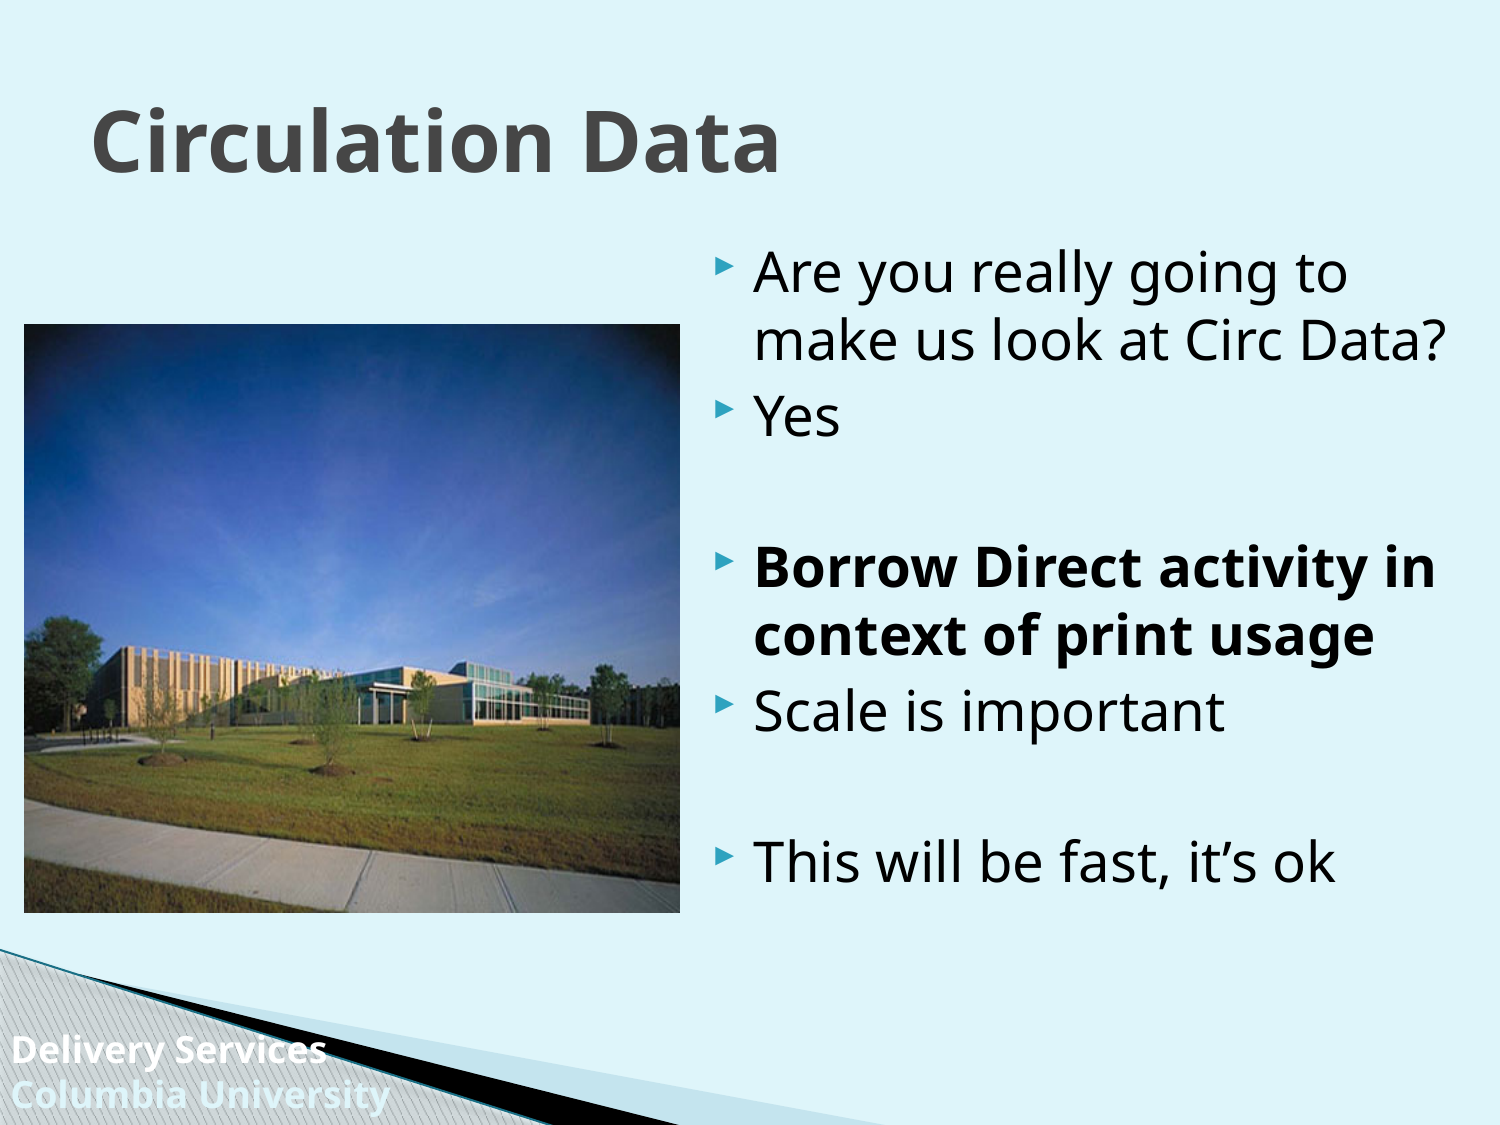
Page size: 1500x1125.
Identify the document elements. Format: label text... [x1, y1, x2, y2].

text_box Delivery Services Columbia University [0, 1018, 416, 1124]
title Circulation Data [75, 45, 1425, 233]
list Are you really going to make us look at Circ Data? Yes Borrow Direct activity in context of print usage Scale is important This will be fast, it’s ok [679, 229, 1500, 1072]
picture [24, 324, 680, 913]
